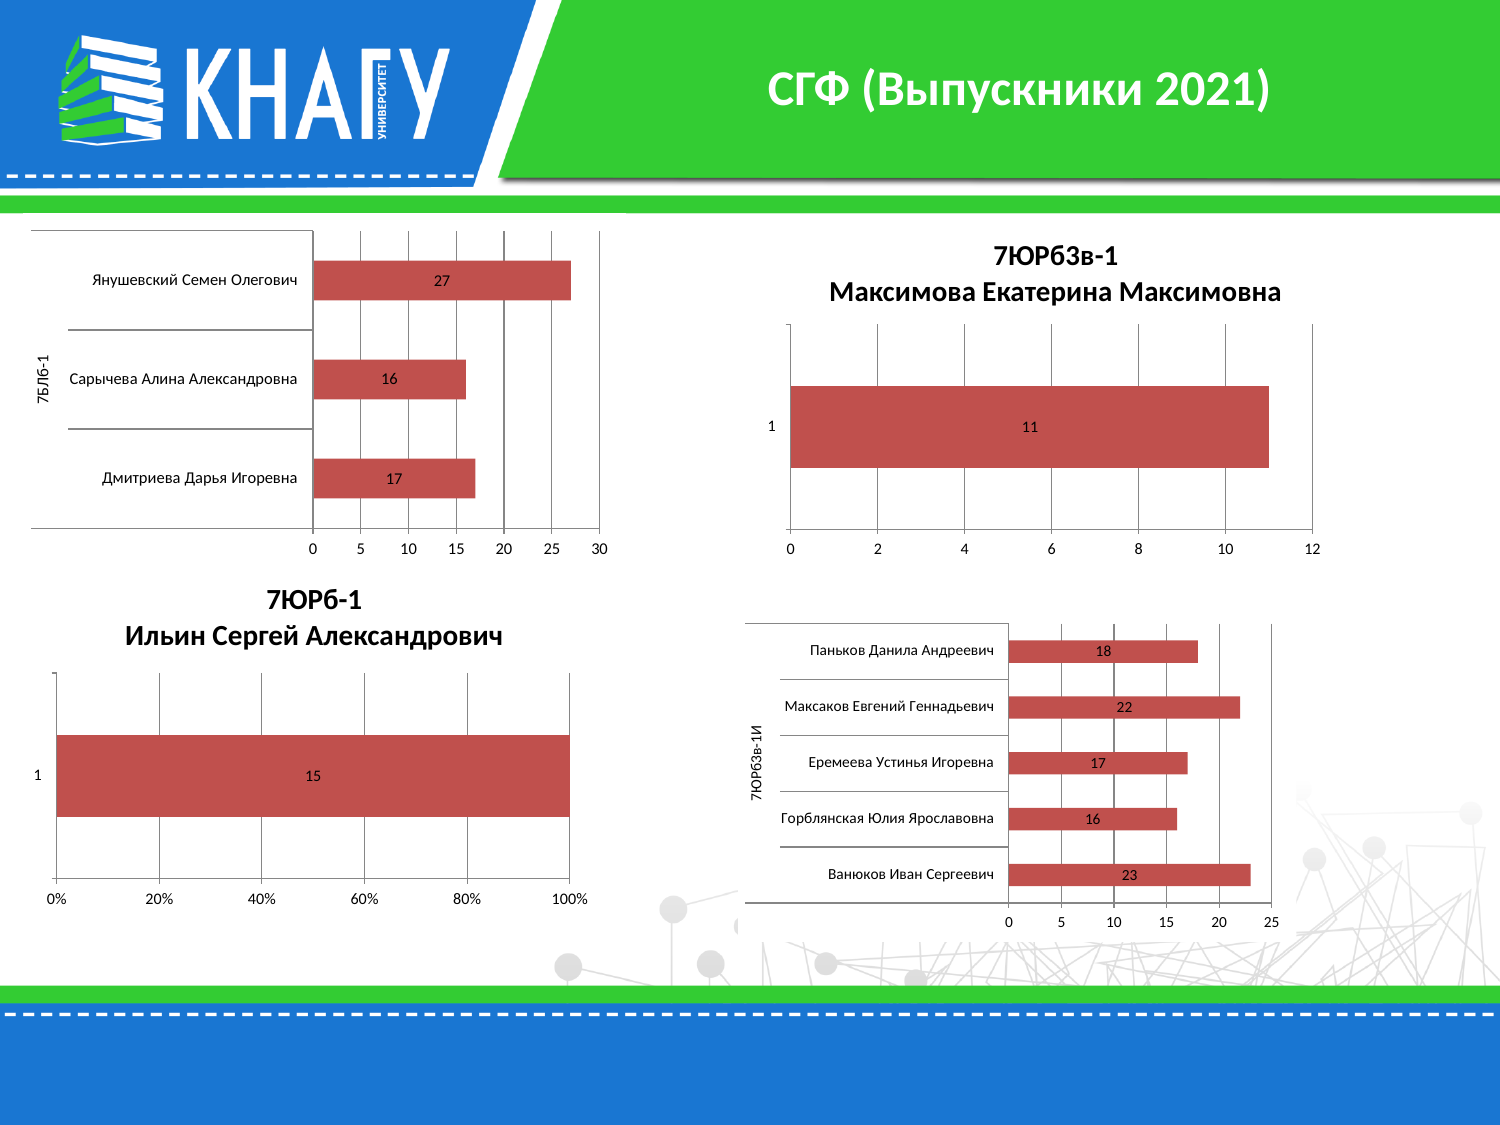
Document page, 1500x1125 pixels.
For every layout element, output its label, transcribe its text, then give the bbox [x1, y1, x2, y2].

title СГФ (Выпускники 2021) [574, 49, 1454, 129]
picture [0, 0, 1500, 1125]
